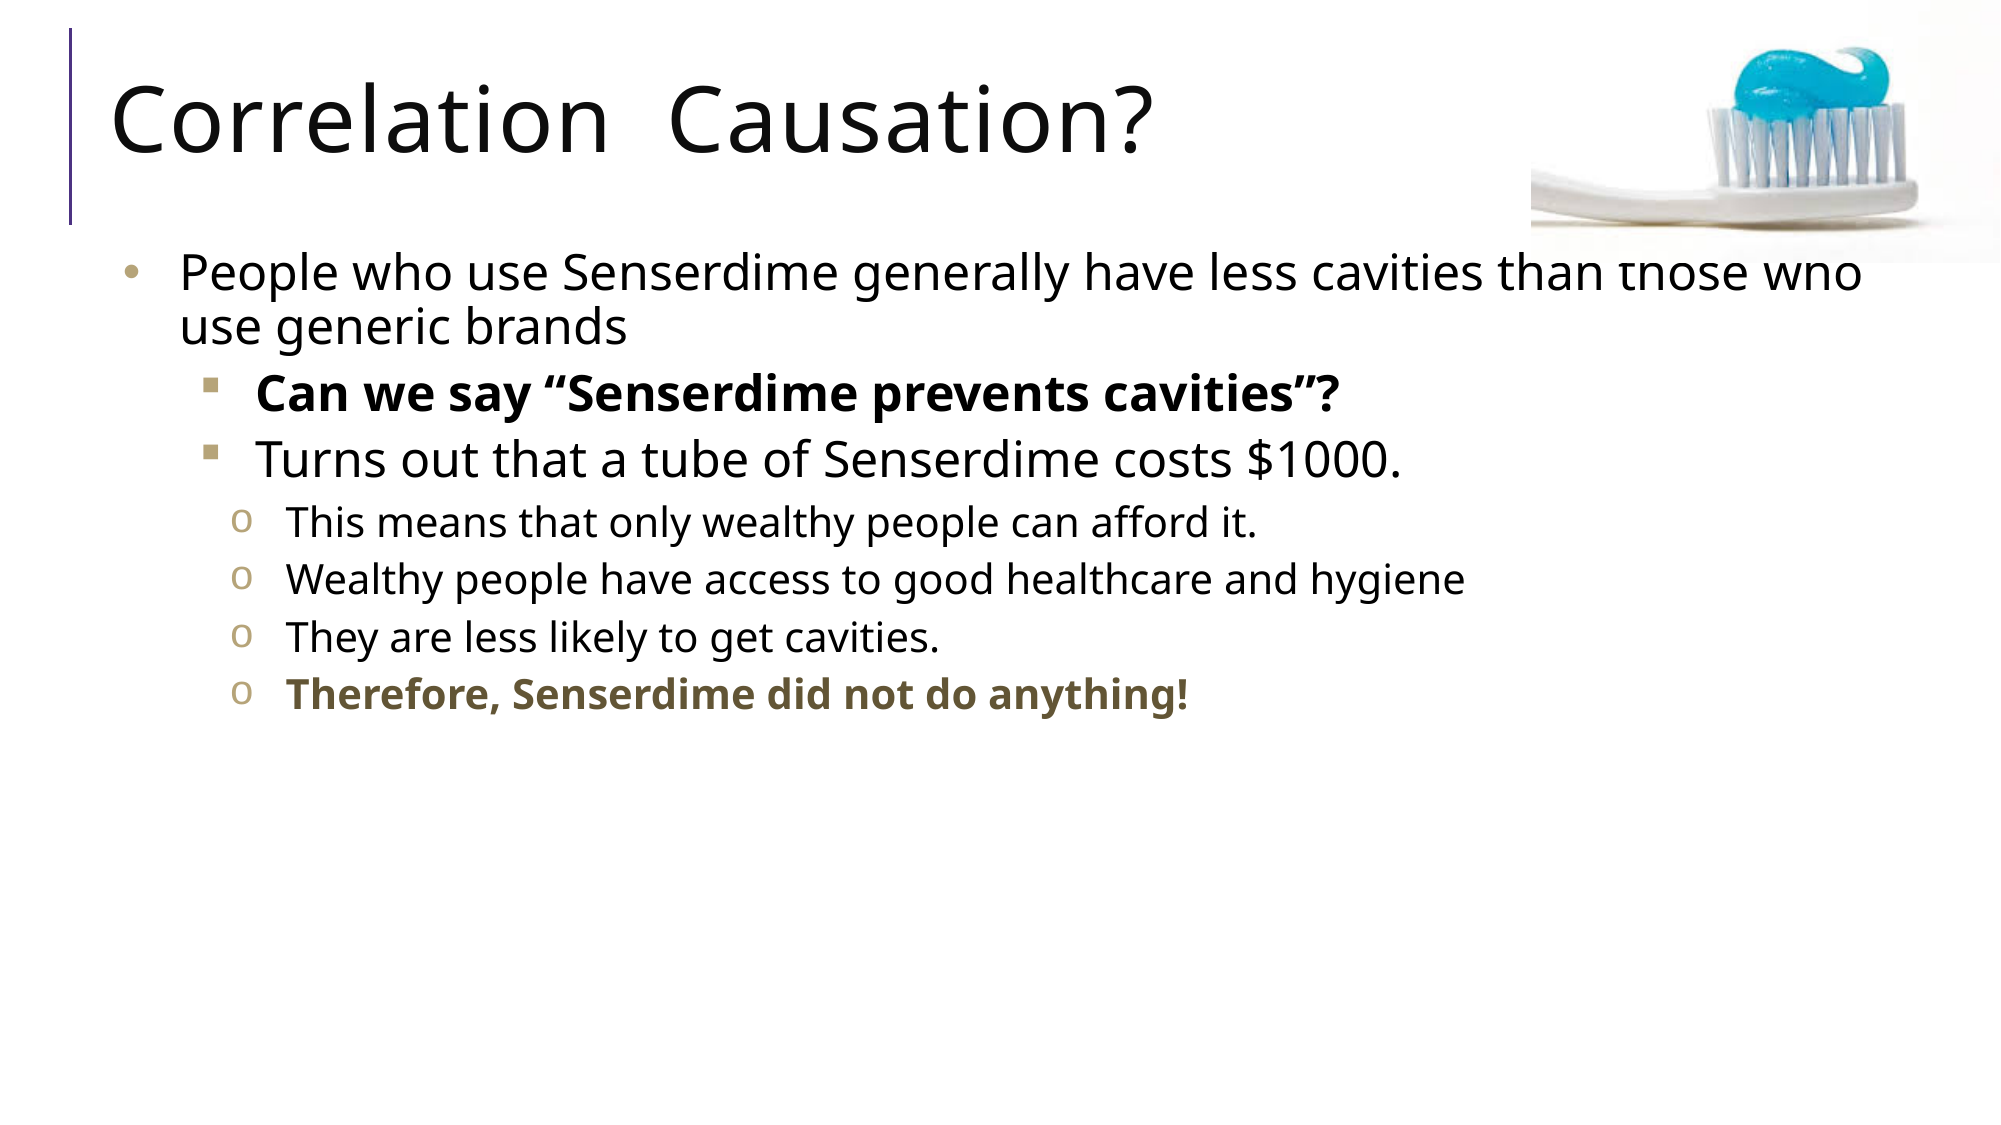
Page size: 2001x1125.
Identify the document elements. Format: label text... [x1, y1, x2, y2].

list People who use Senserdime generally have less cavities than those who use generic brands Can we say “Senserdime prevents cavities”? Turns out that a tube of Senserdime costs $1000. This means that only wealthy people can afford it. Wealthy people have access to good healthcare and hygiene They are less likely to get cavities. Therefore, Senserdime did not do anything! [94, 240, 1930, 1035]
picture [1530, 0, 2000, 263]
